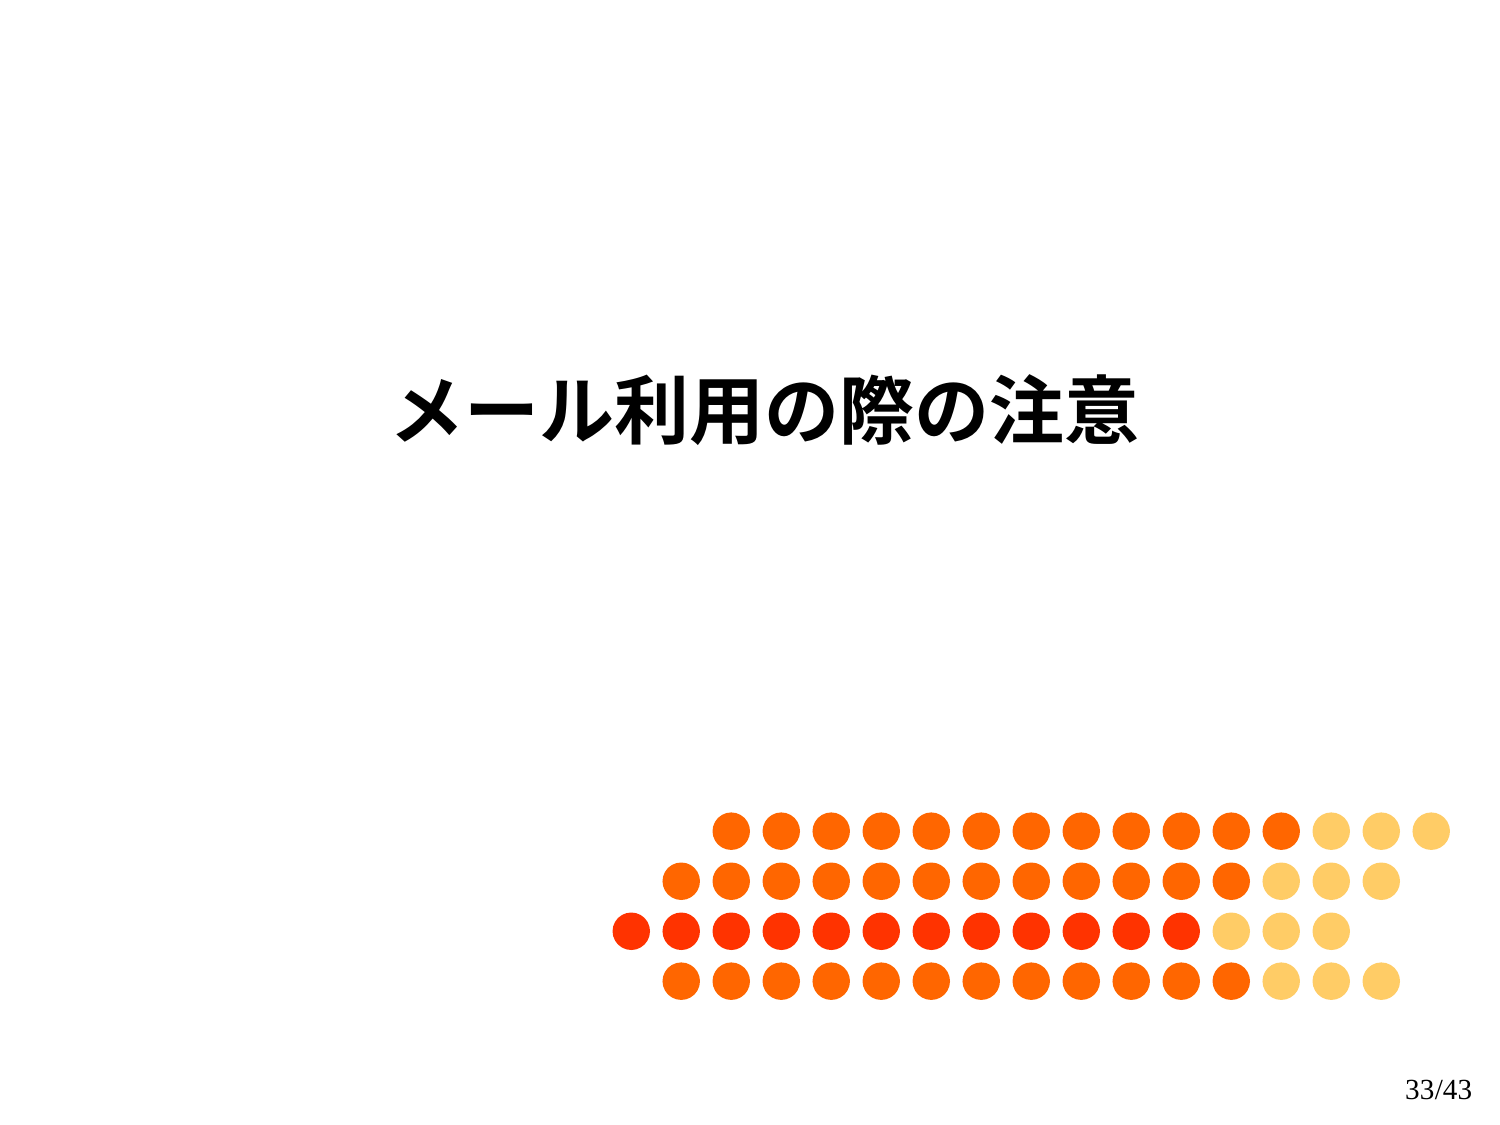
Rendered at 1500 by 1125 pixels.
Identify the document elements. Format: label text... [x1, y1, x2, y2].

slide_number 32/43 [1174, 1062, 1488, 1101]
title メール利用の際の注意 [0, 255, 1500, 563]
